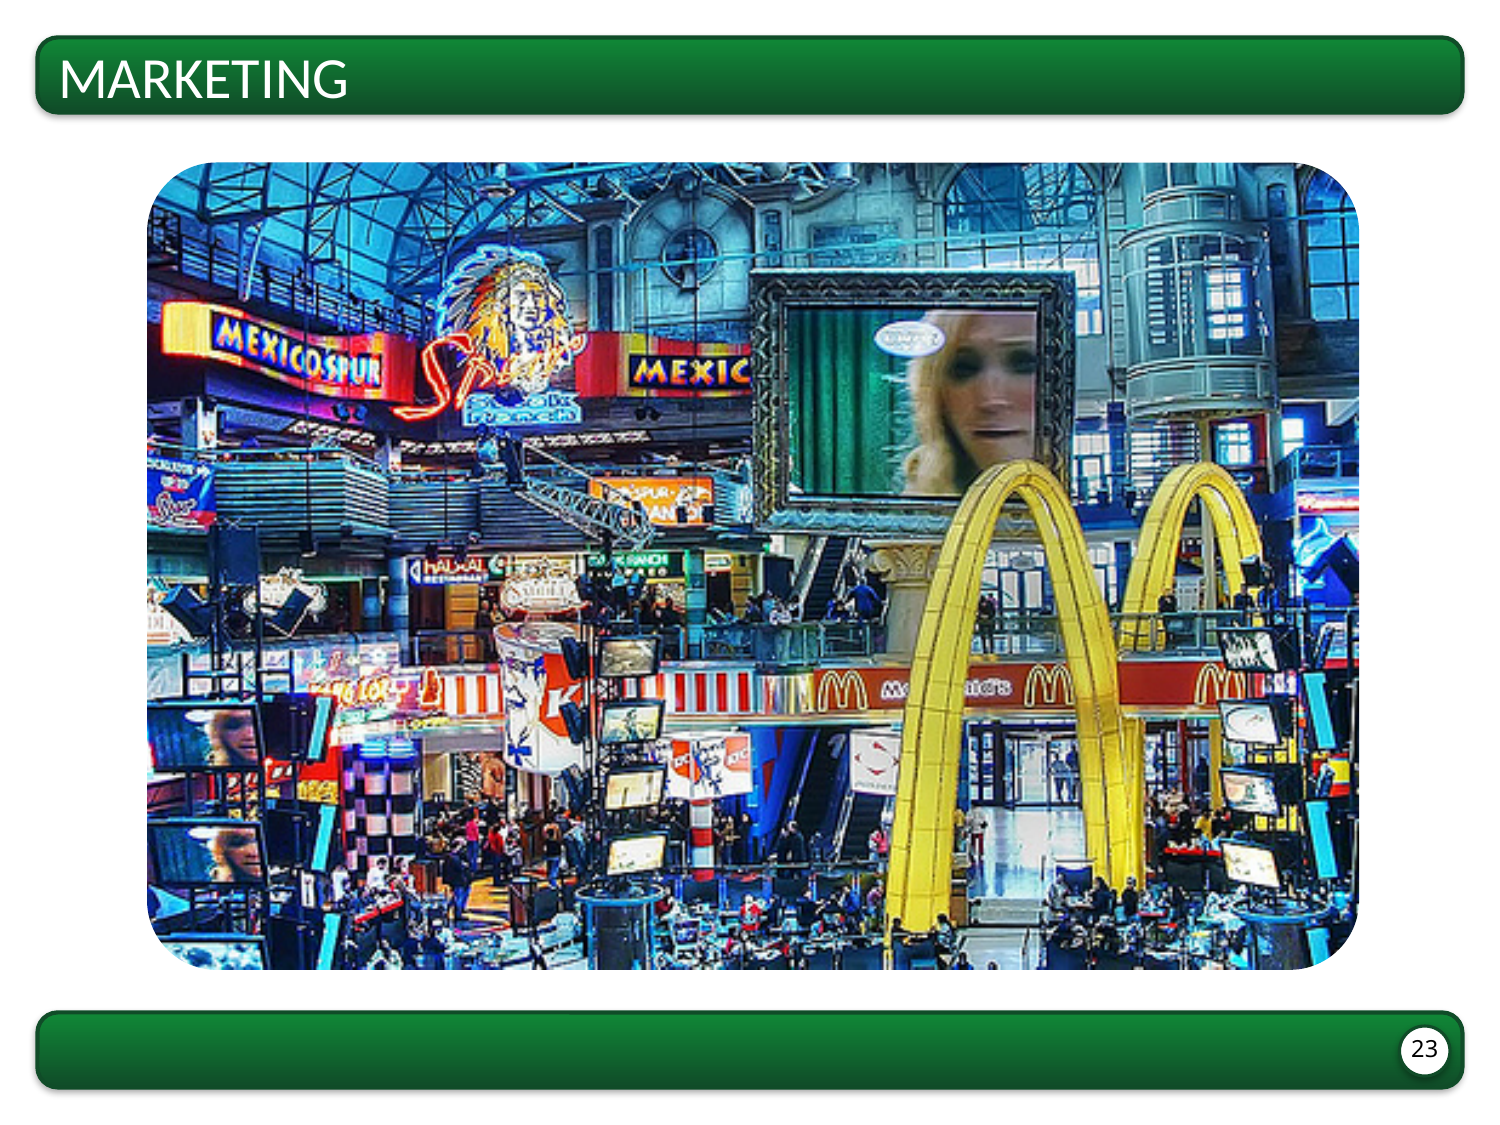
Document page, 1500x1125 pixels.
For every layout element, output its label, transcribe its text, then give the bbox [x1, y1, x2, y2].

text_box [34, 1028, 1472, 1116]
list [146, 162, 1360, 971]
text_box 23 [1387, 1024, 1462, 1075]
text_box MARKETING [36, 36, 1464, 114]
text_box [36, 1011, 1462, 1089]
